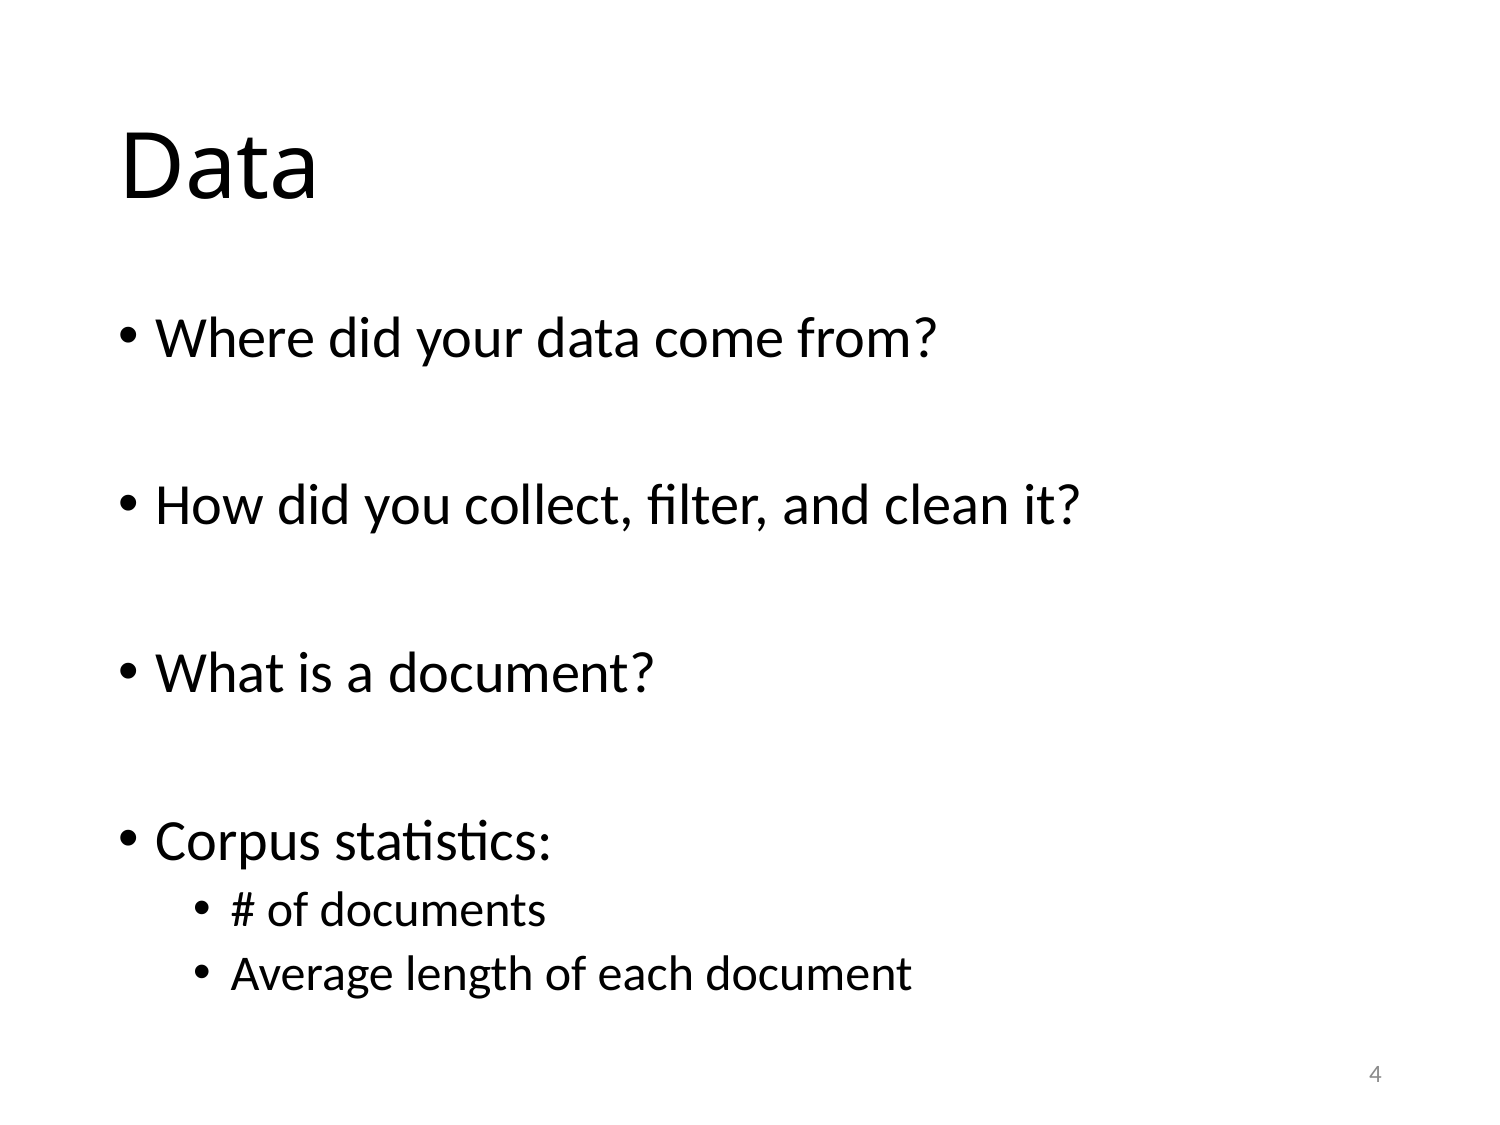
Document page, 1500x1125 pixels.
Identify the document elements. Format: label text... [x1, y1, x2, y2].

slide_number 4 [1059, 1042, 1397, 1103]
list Where did your data come from? How did you collect, filter, and clean it? What is a document? Corpus statistics: # of documents Average length of each document [103, 299, 1397, 1014]
title Data [103, 59, 1397, 278]
